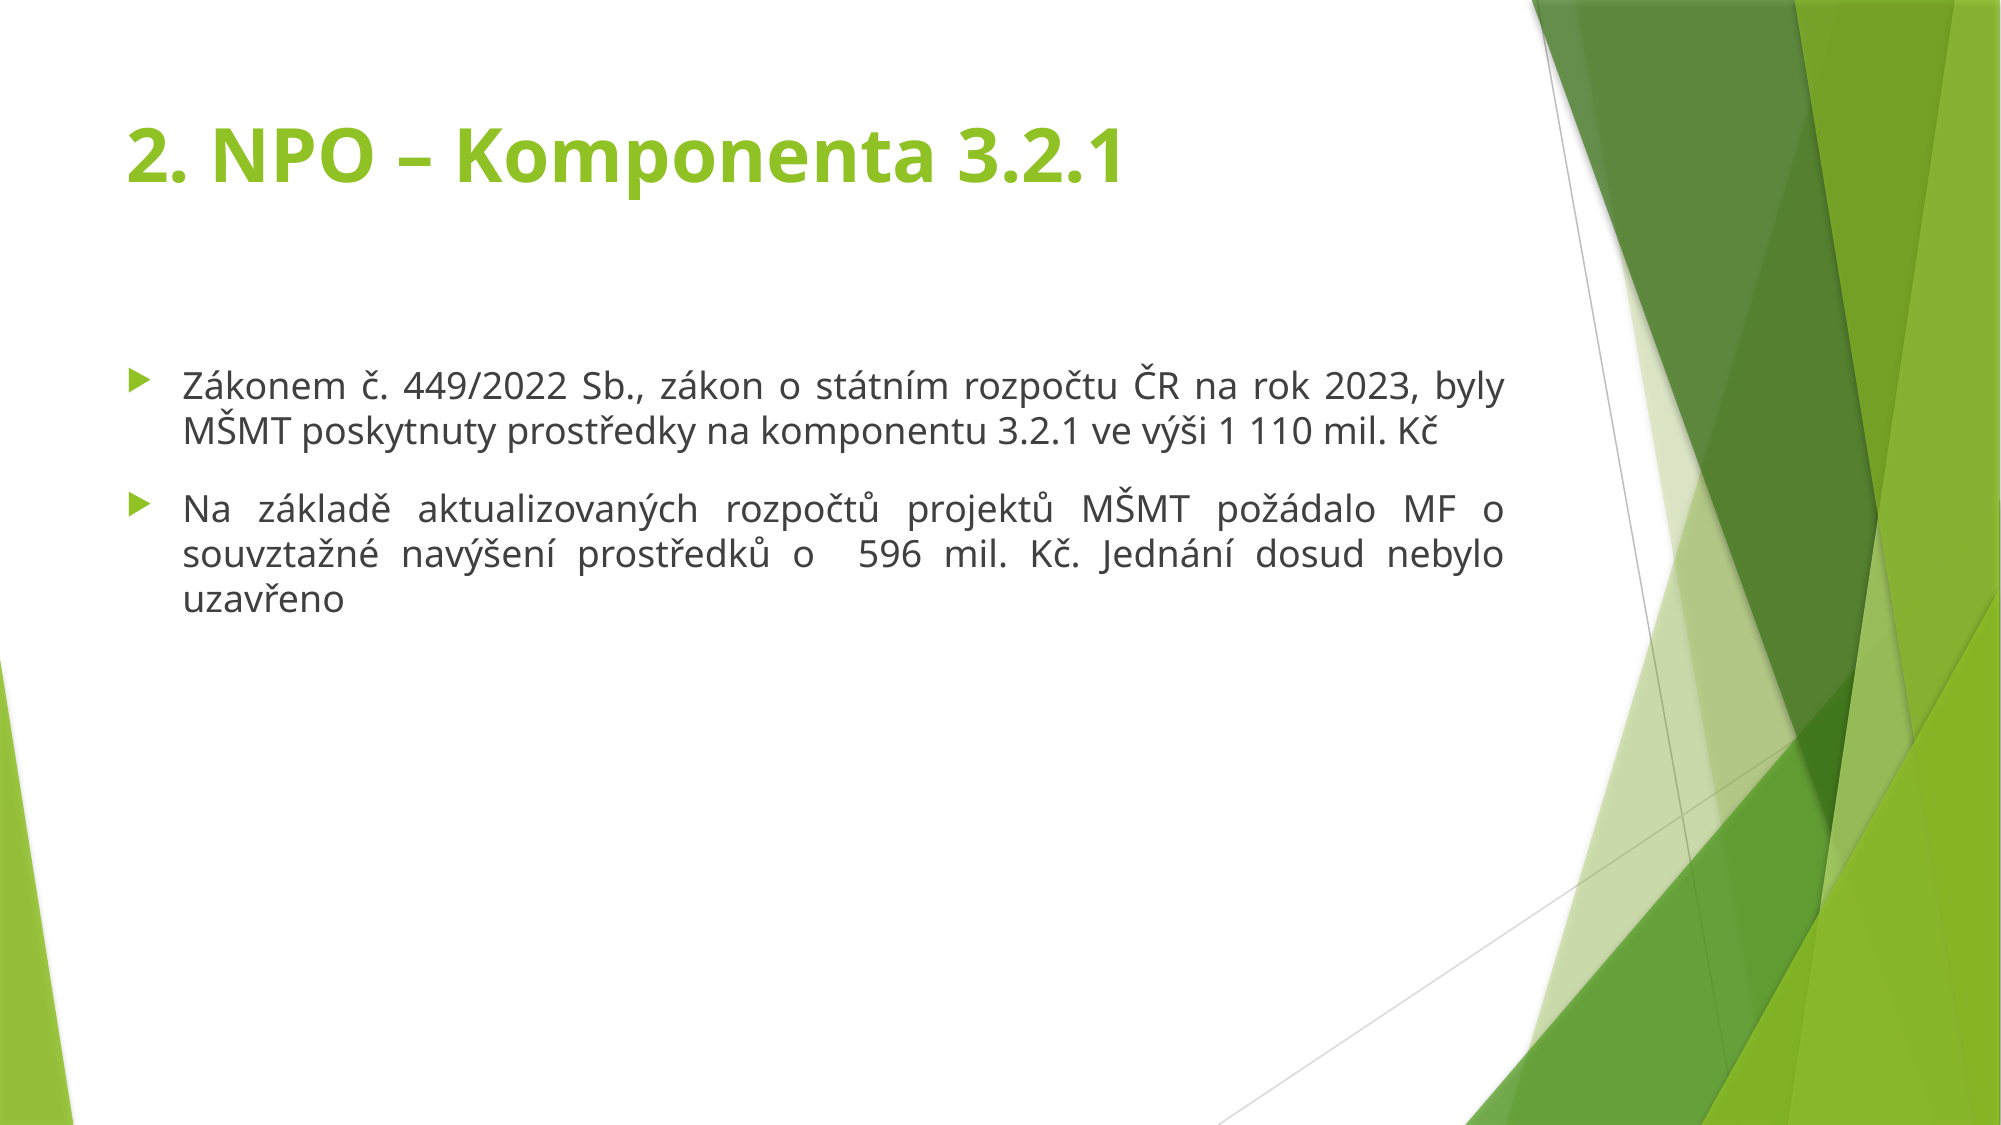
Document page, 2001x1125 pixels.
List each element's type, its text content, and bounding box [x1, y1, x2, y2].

title 2. NPO – Komponenta 3.2.1 [111, 99, 1522, 317]
list Zákonem č. 449/2022 Sb., zákon o státním rozpočtu ČR na rok 2023, byly MŠMT poskytnuty prostředky na komponentu 3.2.1 ve výši 1 110 mil. Kč Na základě aktualizovaných rozpočtů projektů MŠMT požádalo MF o souvztažné navýšení prostředků o 596 mil. Kč. Jednání dosud nebylo uzavřeno [111, 354, 1522, 992]
